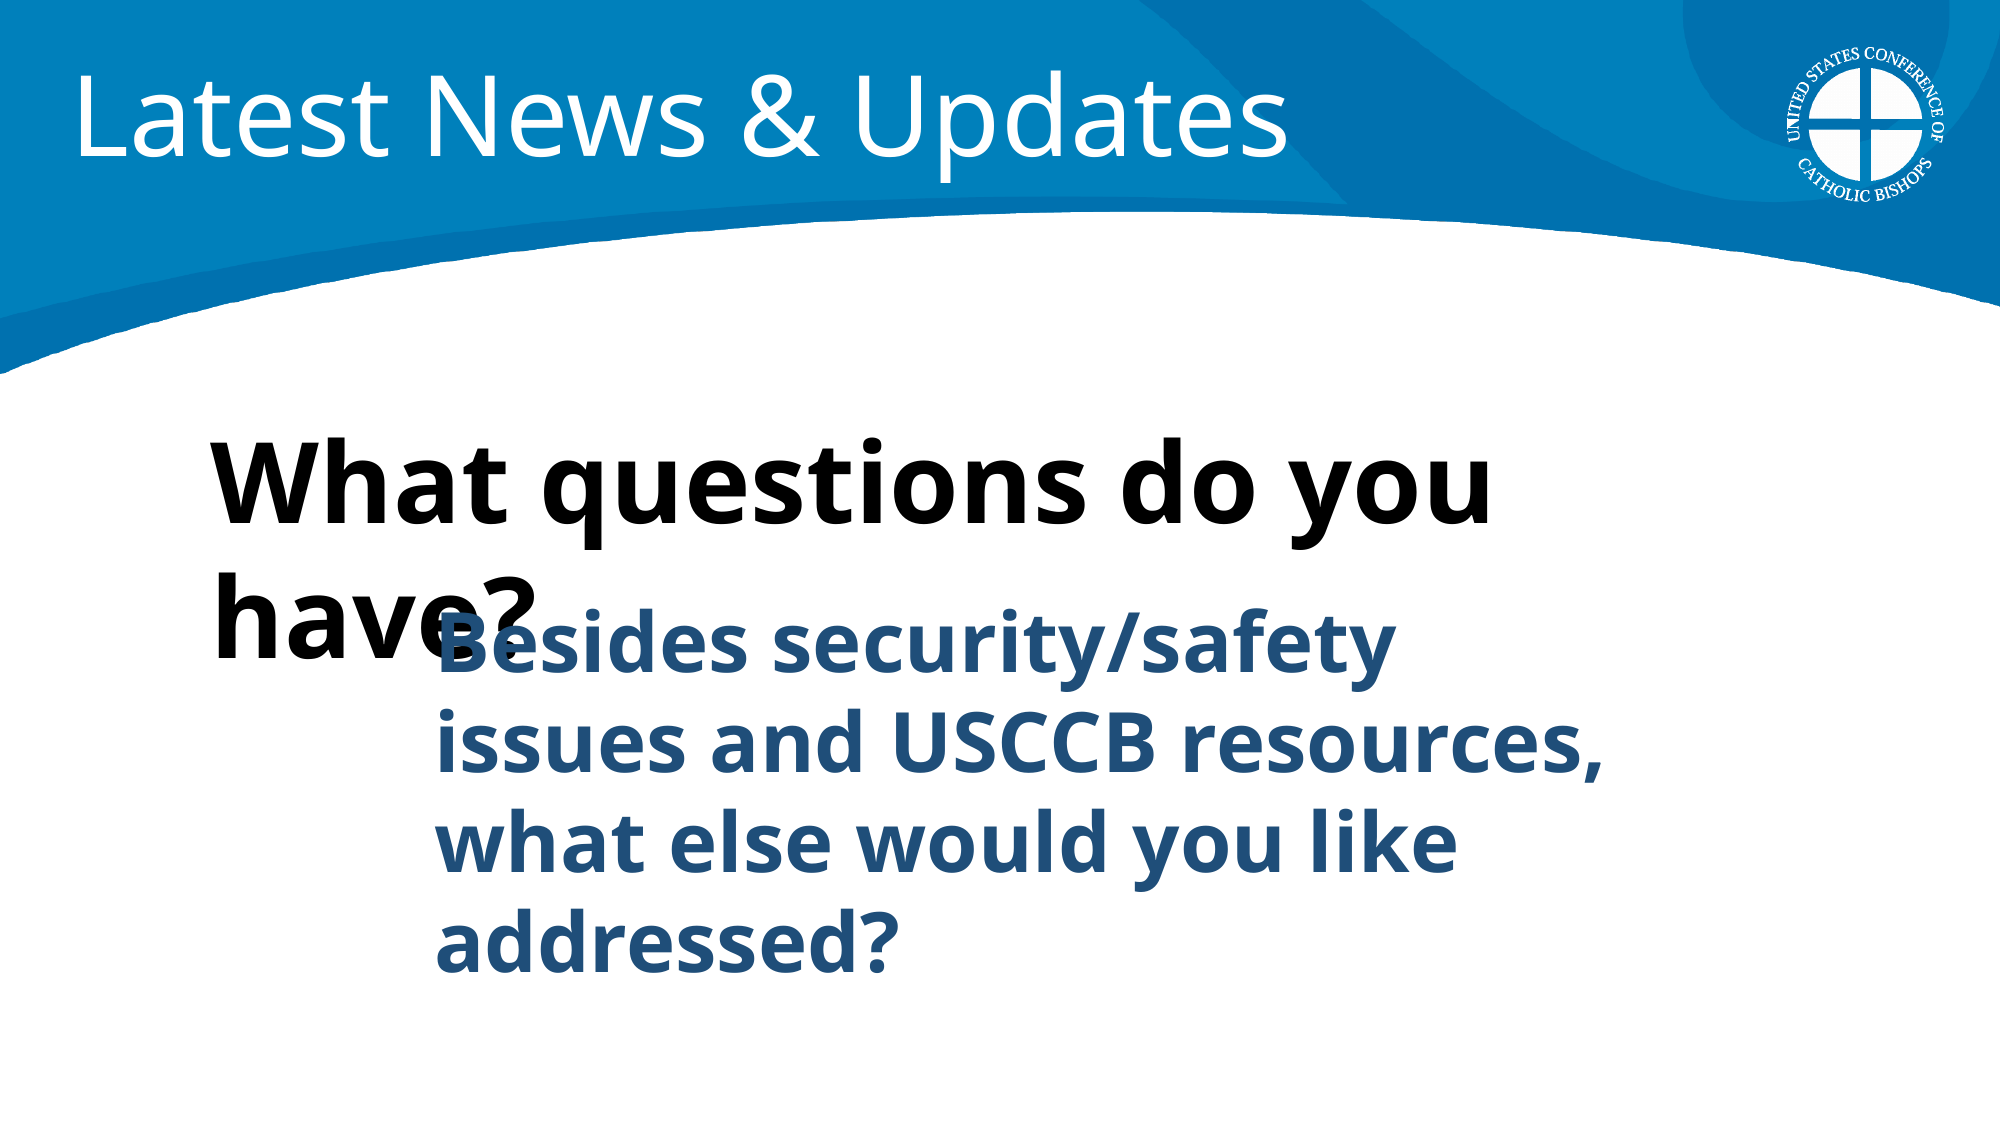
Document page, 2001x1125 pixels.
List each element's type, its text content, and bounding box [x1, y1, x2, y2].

picture [240, 95, 290, 157]
picture [1180, 95, 1230, 157]
text_box Besides security/safety issues and USCCB resources, what else would you like addressed? [419, 581, 1658, 997]
picture [0, 0, 2000, 404]
picture [860, 76, 920, 157]
picture [1684, 0, 1948, 180]
picture [941, 95, 993, 182]
picture [302, 95, 344, 157]
picture [1076, 95, 1123, 157]
picture [1008, 71, 1060, 157]
picture [512, 95, 562, 157]
text_box What questions do you have? [195, 404, 1805, 689]
picture [135, 95, 182, 157]
picture [431, 76, 494, 155]
picture [194, 82, 230, 156]
picture [568, 96, 652, 155]
picture [81, 76, 126, 155]
picture [745, 75, 817, 157]
picture [352, 82, 388, 156]
picture [661, 95, 703, 157]
picture [1135, 82, 1171, 156]
